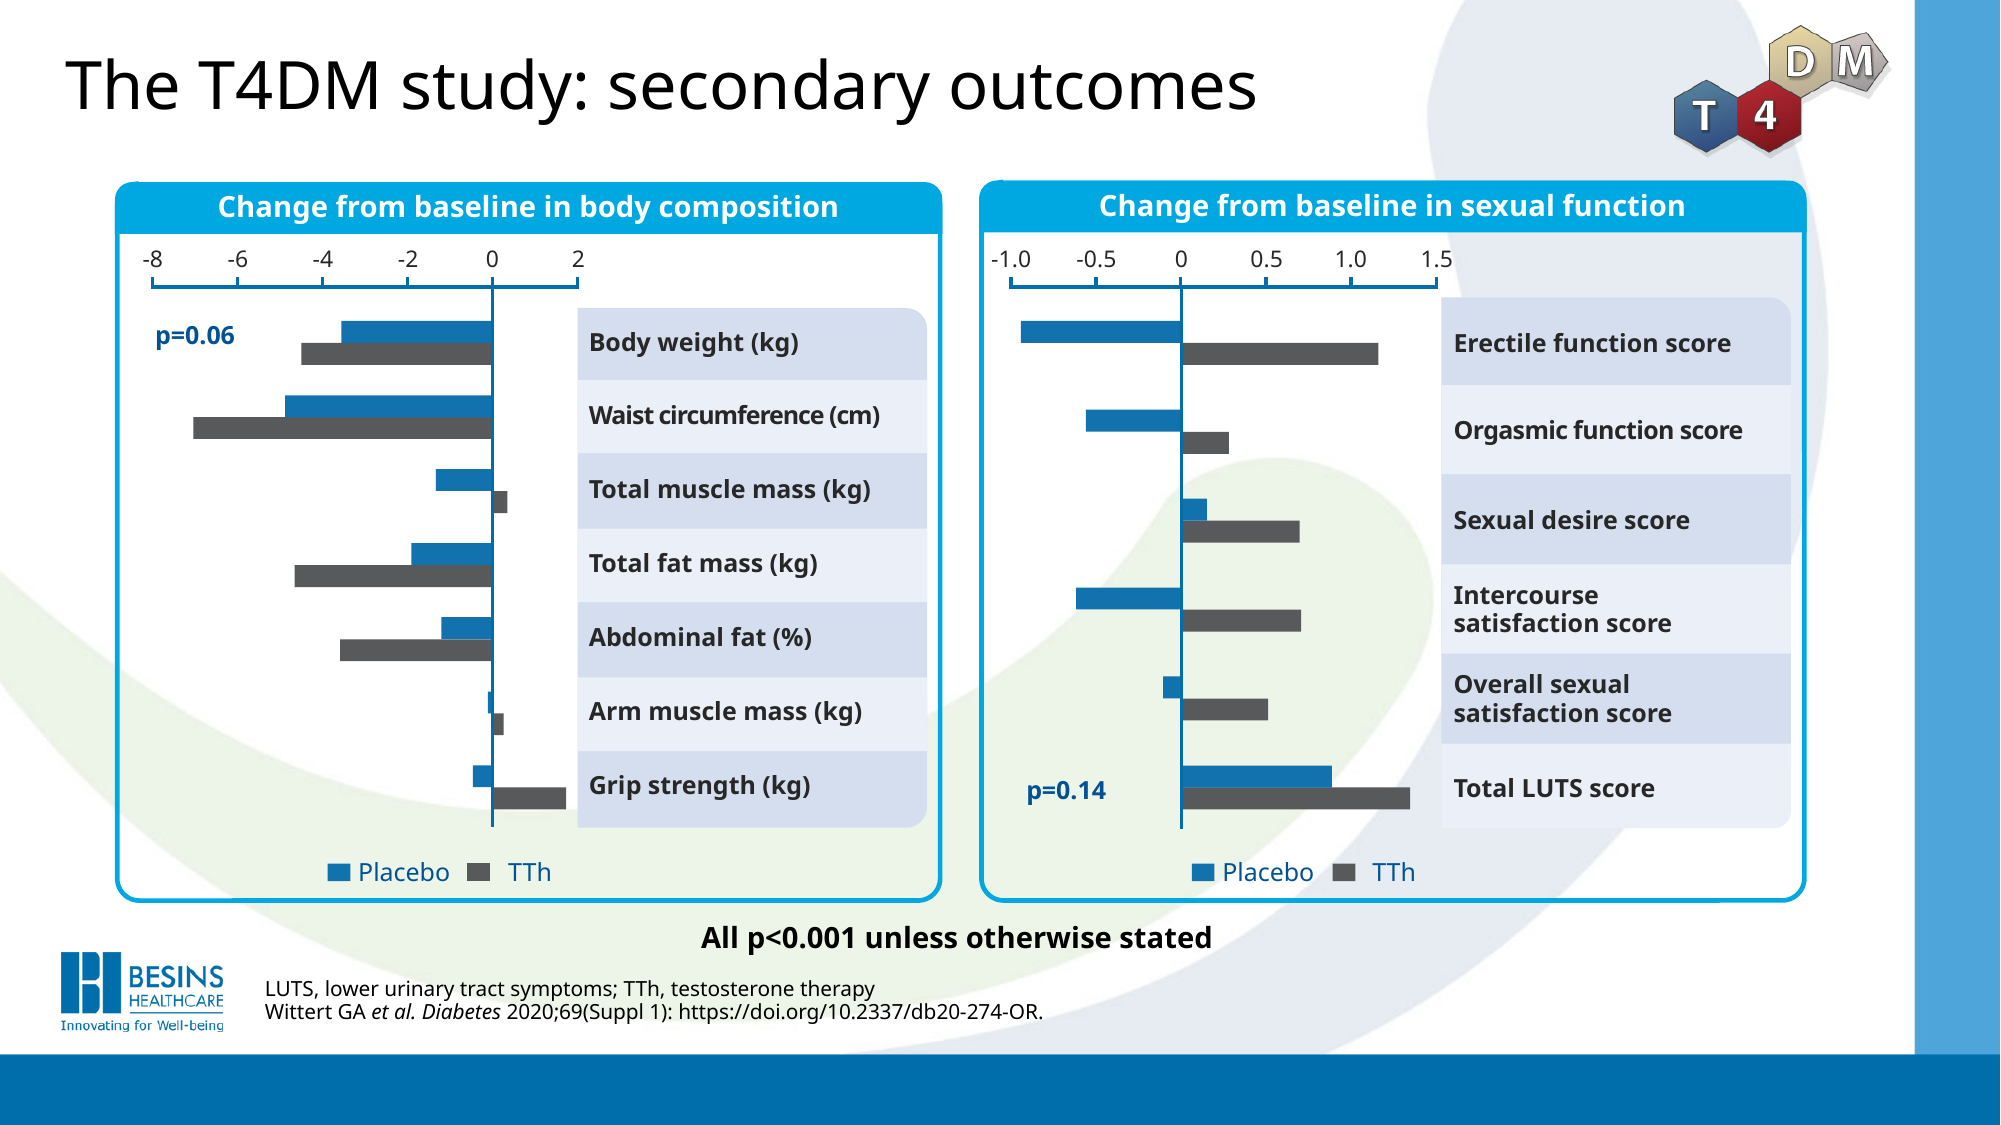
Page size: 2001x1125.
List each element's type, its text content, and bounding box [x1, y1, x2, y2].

picture [0, 0, 2000, 1125]
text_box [116, 182, 1805, 963]
list LUTS, lower urinary tract symptoms; TTh, testosterone therapy Wittert GA et al. Diabetes 2020;69(Suppl 1): https://doi.org/10.2337/db20-274-OR. [249, 970, 1750, 1032]
title The T4DM study: secondary outcomes [50, 19, 1401, 156]
